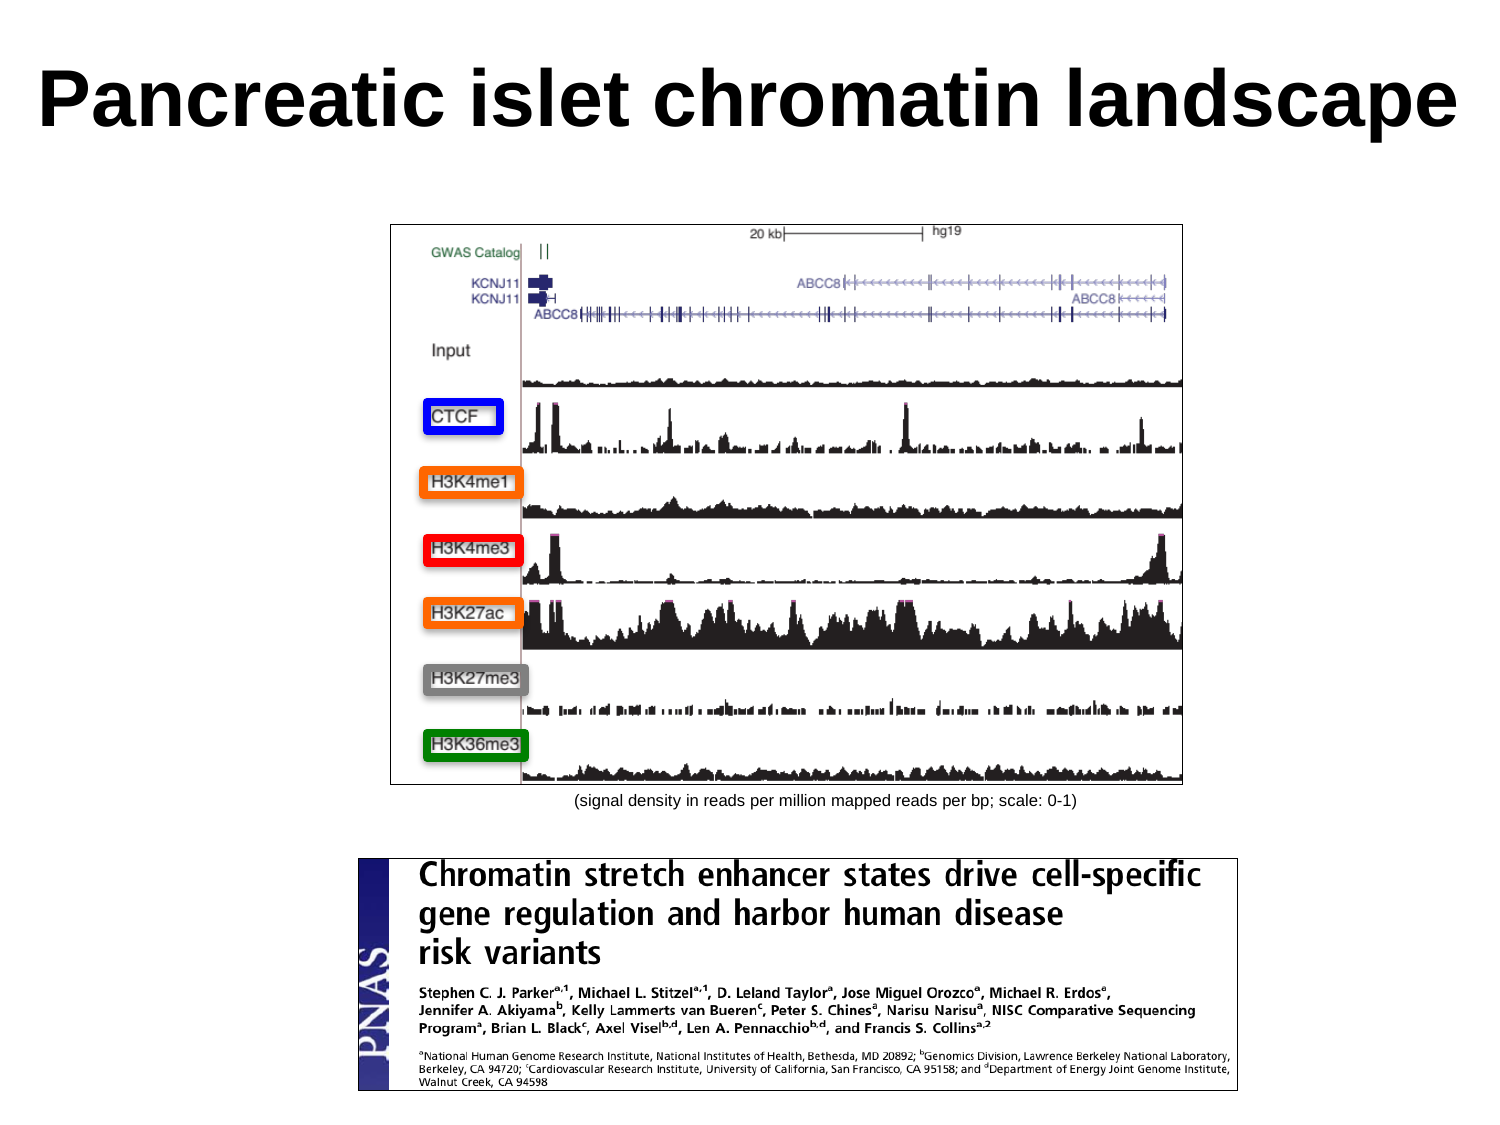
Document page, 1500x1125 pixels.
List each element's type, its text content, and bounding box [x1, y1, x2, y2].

picture [357, 858, 1239, 1091]
picture [390, 224, 1184, 786]
text_box (signal density in reads per million mapped reads per bp; scale: 0-1) [559, 794, 1093, 817]
title Pancreatic islet chromatin landscape [0, 0, 1500, 188]
